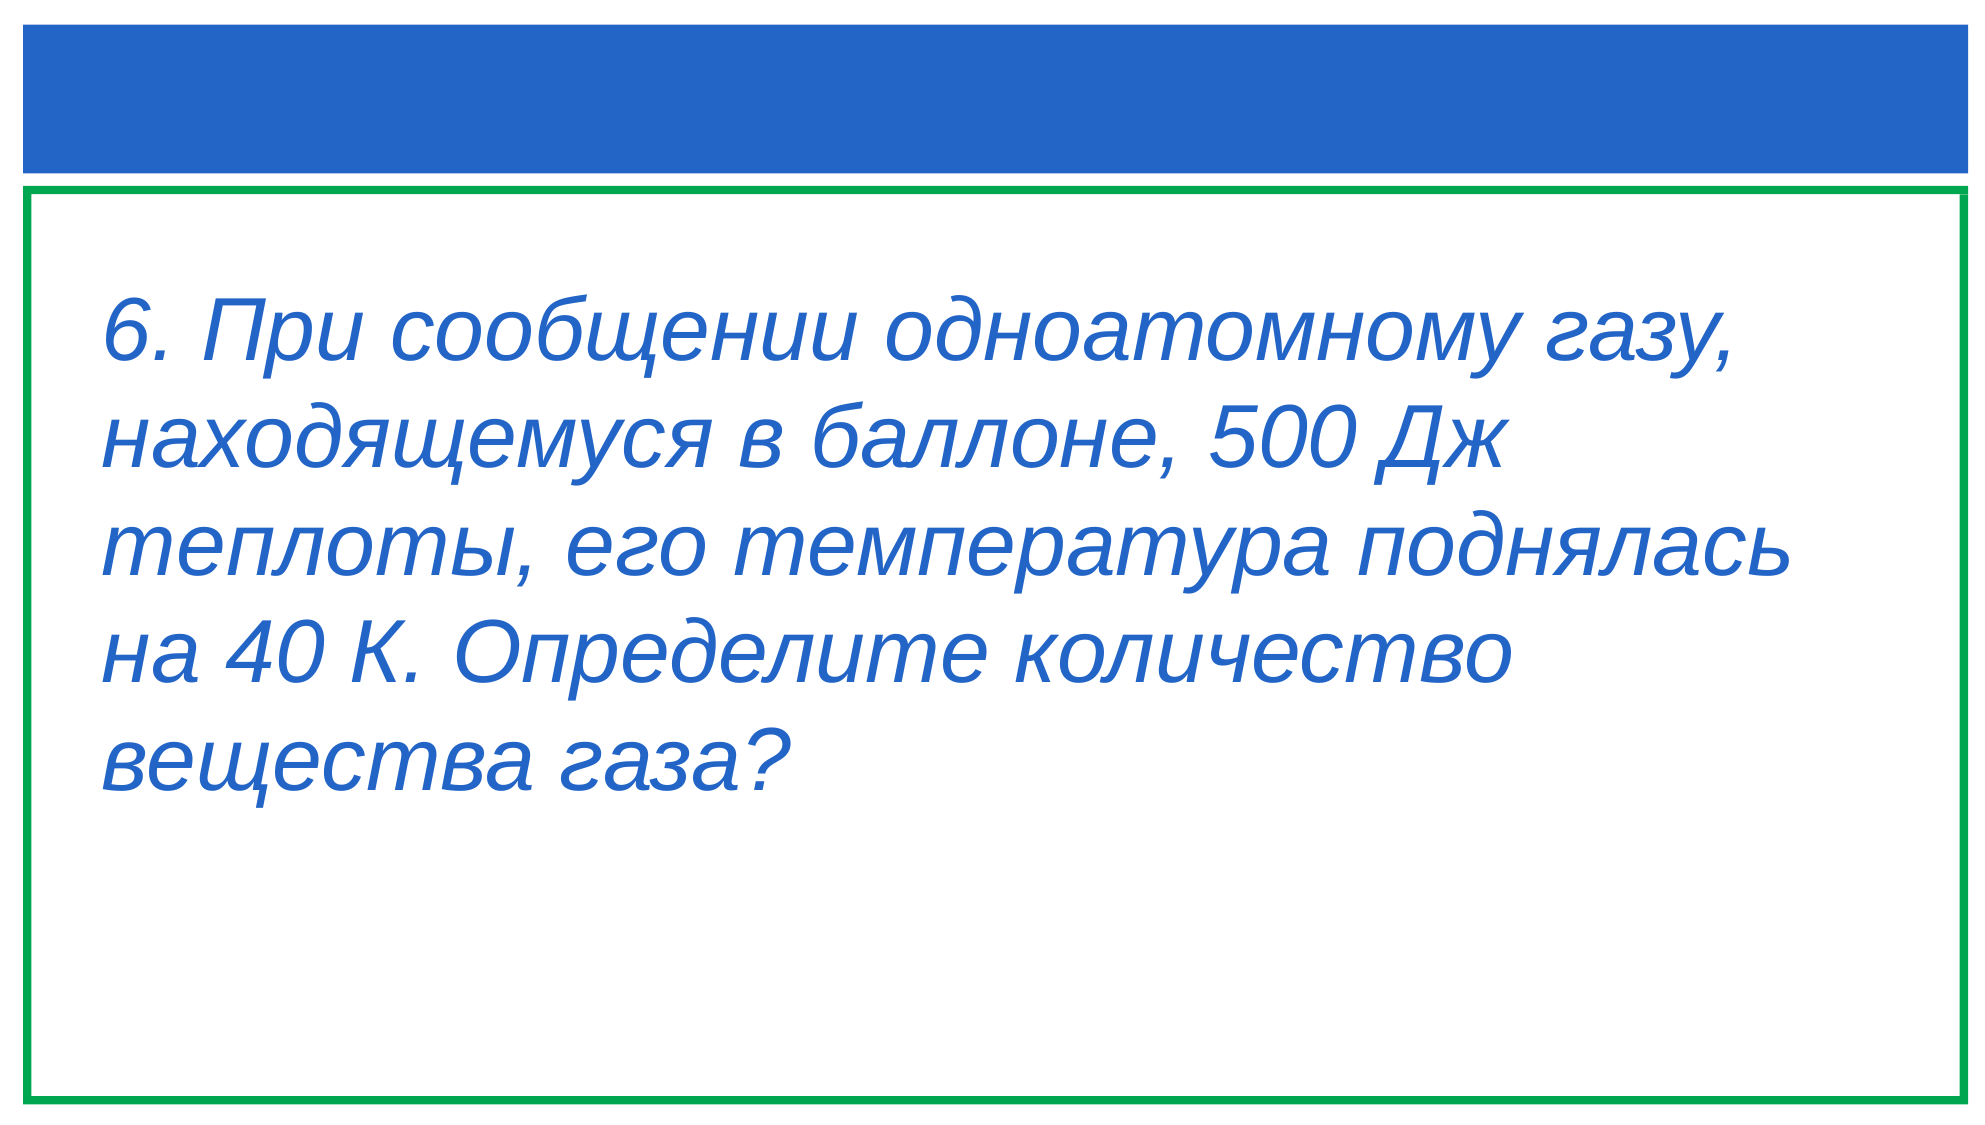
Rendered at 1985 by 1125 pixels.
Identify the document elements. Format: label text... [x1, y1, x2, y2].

list 6. При сообщении одноатомному газу, находящемуся в баллоне, 500 Дж теплоты, его температура поднялась на 40 К. Определите количество вещества газа? [101, 270, 1879, 814]
